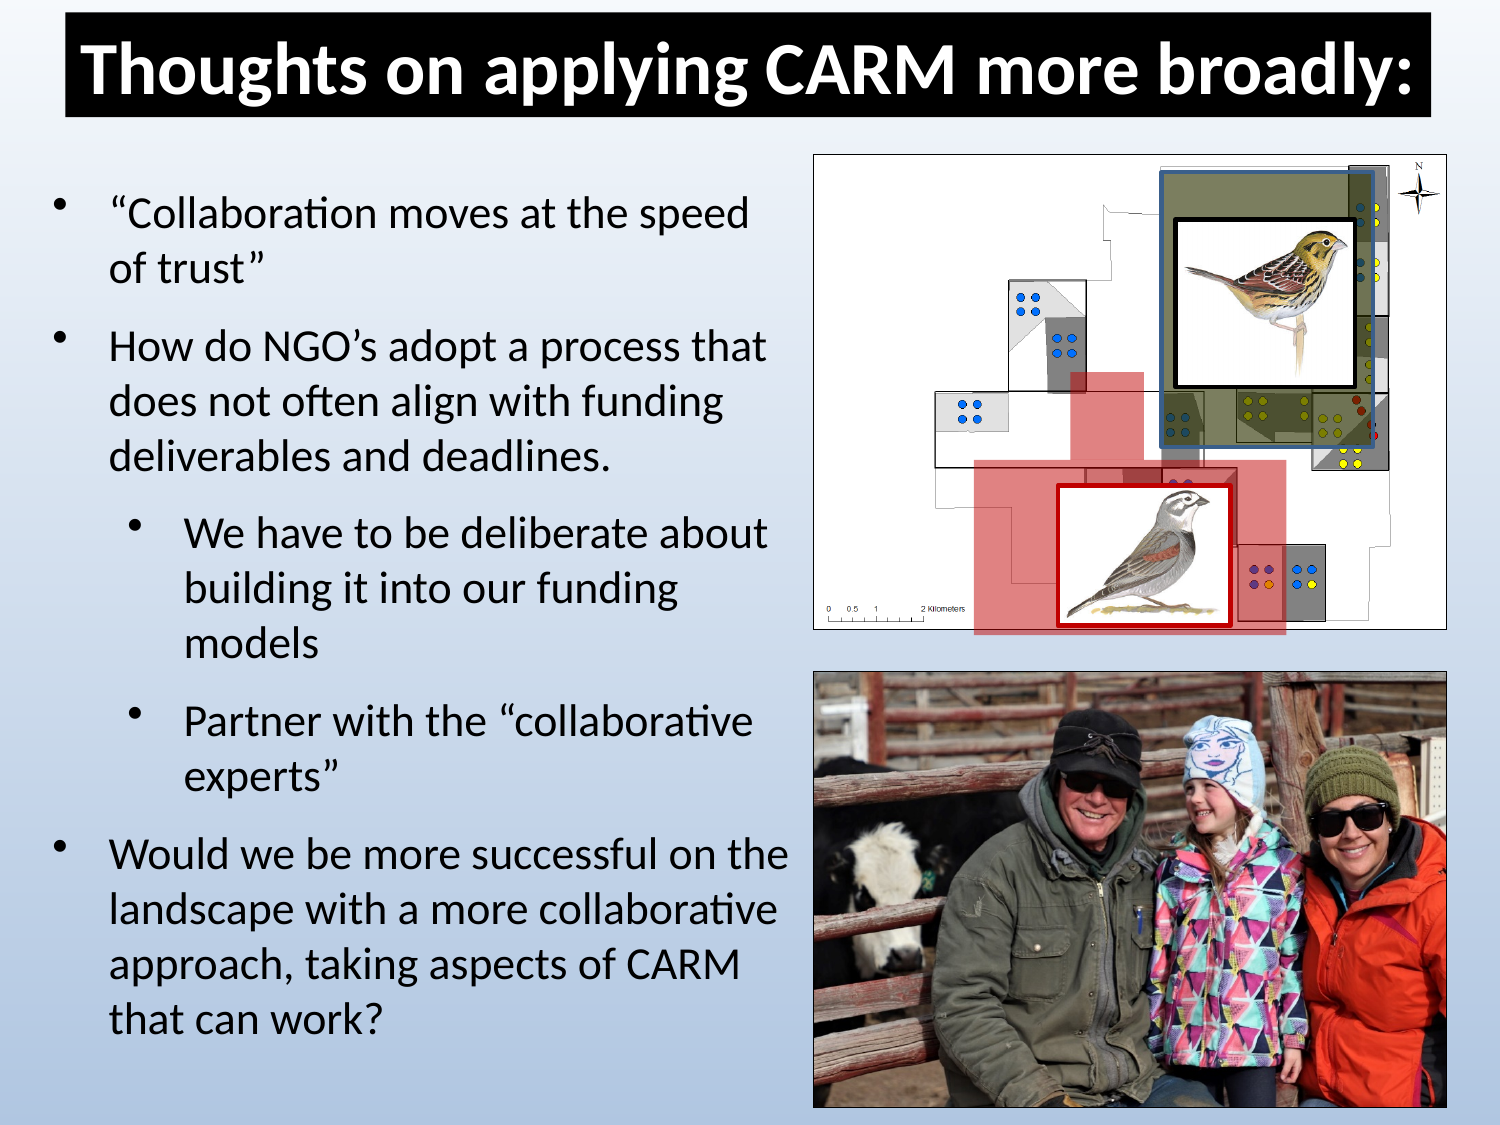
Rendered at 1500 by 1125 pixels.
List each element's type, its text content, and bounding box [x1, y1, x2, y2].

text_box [813, 154, 1448, 636]
text_box “Collaboration moves at the speed of trust” How do NGO’s adopt a process that does not often align with funding deliverables and deadlines. We have to be deliberate about building it into our funding models Partner with the “collaborative experts” Would we be more successful on the landscape with a more collaborative approach, taking aspects of CARM that can work? [0, 174, 814, 1125]
picture [813, 670, 1448, 1108]
text_box Thoughts on applying CARM more broadly: [65, 12, 1432, 118]
